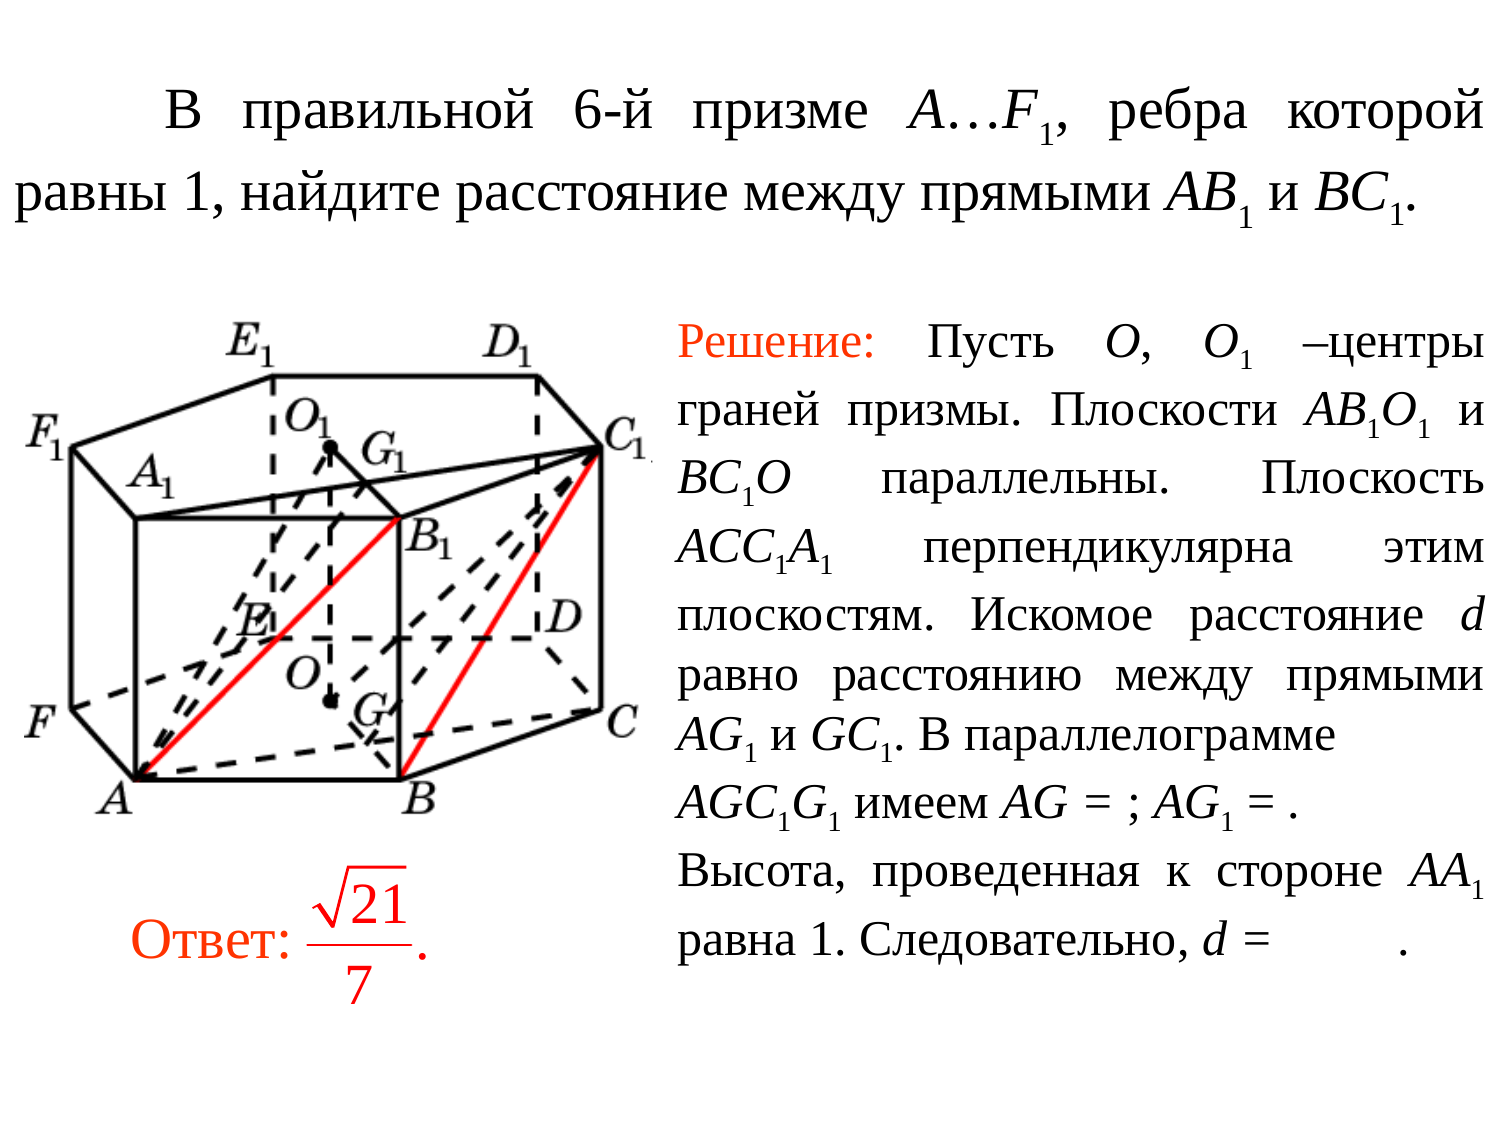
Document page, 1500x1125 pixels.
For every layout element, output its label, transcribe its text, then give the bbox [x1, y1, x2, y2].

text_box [24, 299, 1500, 1012]
text_box В правильной 6-й призме A…F1, ребра которой равны 1, найдите расстояние между прямыми AB1 и BC1. [0, 62, 1500, 243]
